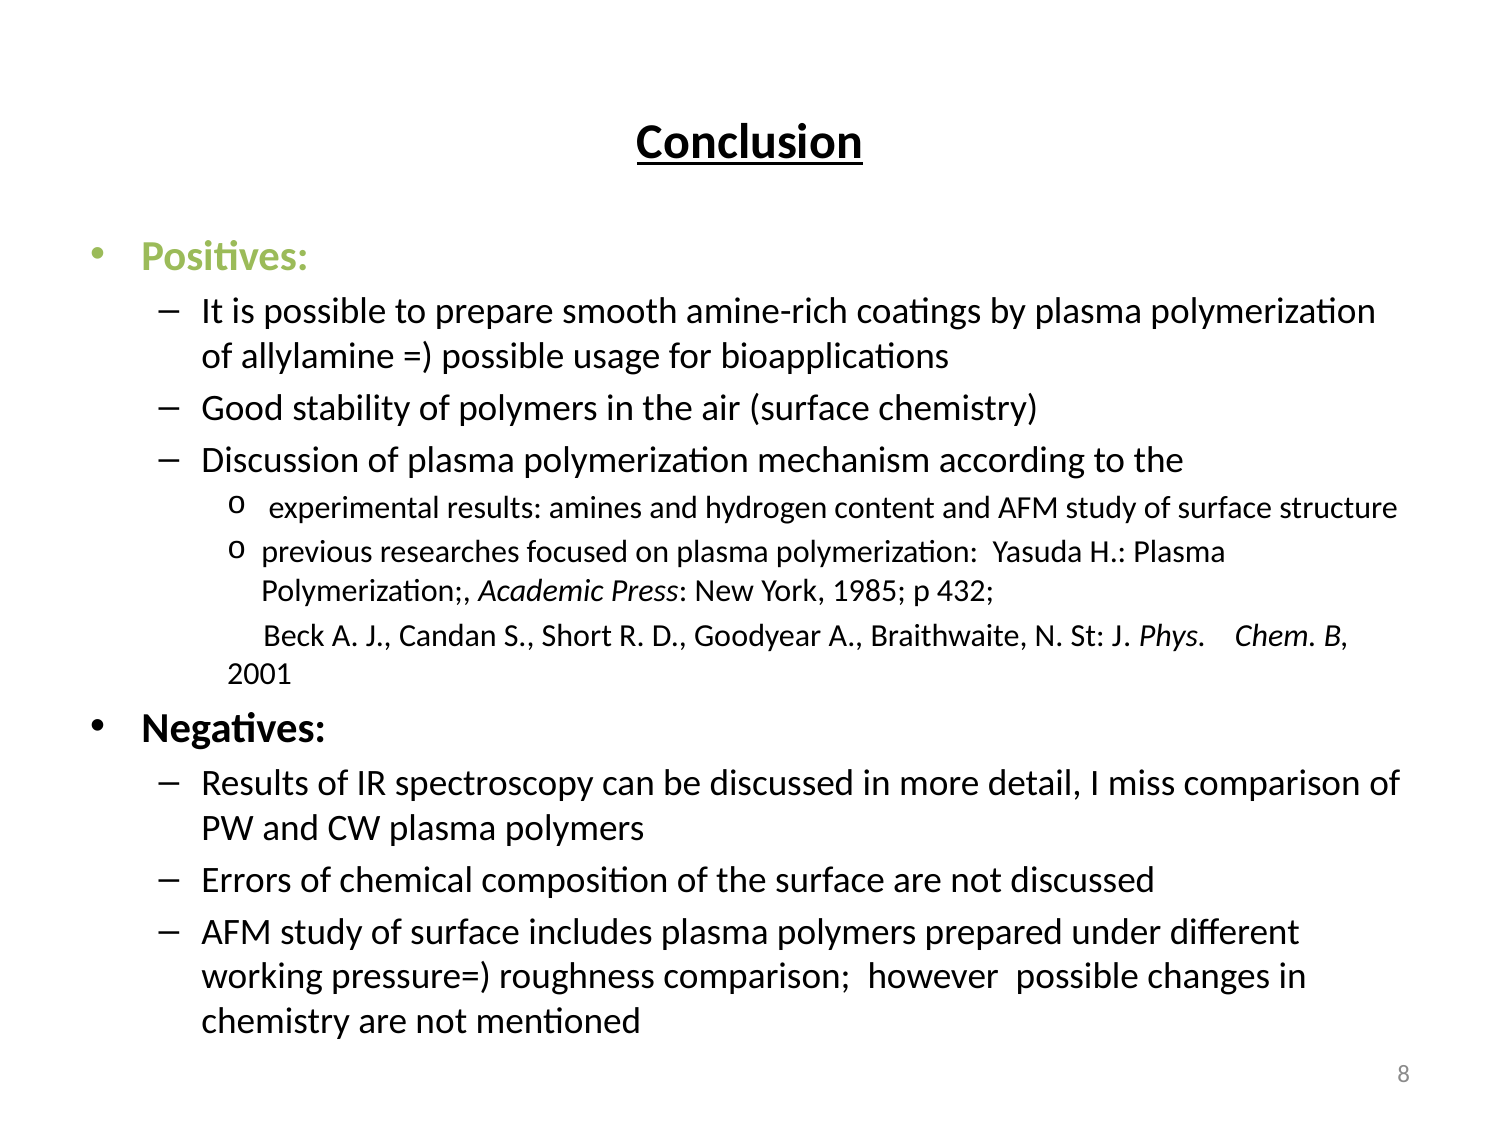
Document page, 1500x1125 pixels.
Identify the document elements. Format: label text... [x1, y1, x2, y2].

list Positives: It is possible to prepare smooth amine-rich coatings by plasma polymerization of allylamine =) possible usage for bioapplications Good stability of polymers in the air (surface chemistry) Discussion of plasma polymerization mechanism according to the experimental results: amines and hydrogen content and AFM study of surface structure previous researches focused on plasma polymerization: Yasuda H.: Plasma Polymerization;, Academic Press: New York, 1985; p 432; Beck A. J., Candan S., Short R. D., Goodyear A., Braithwaite, N. St: J. Phys. Chem. B, 2001 Negatives: Results of IR spectroscopy can be discussed in more detail, I miss comparison of PW and CW plasma polymers Errors of chemical composition of the surface are not discussed AFM study of surface includes plasma polymers prepared under different working pressure=) roughness comparison; however possible changes in chemistry are not mentioned [75, 219, 1425, 1071]
title Conclusion [75, 45, 1425, 219]
slide_number 8 [1074, 1042, 1425, 1103]
